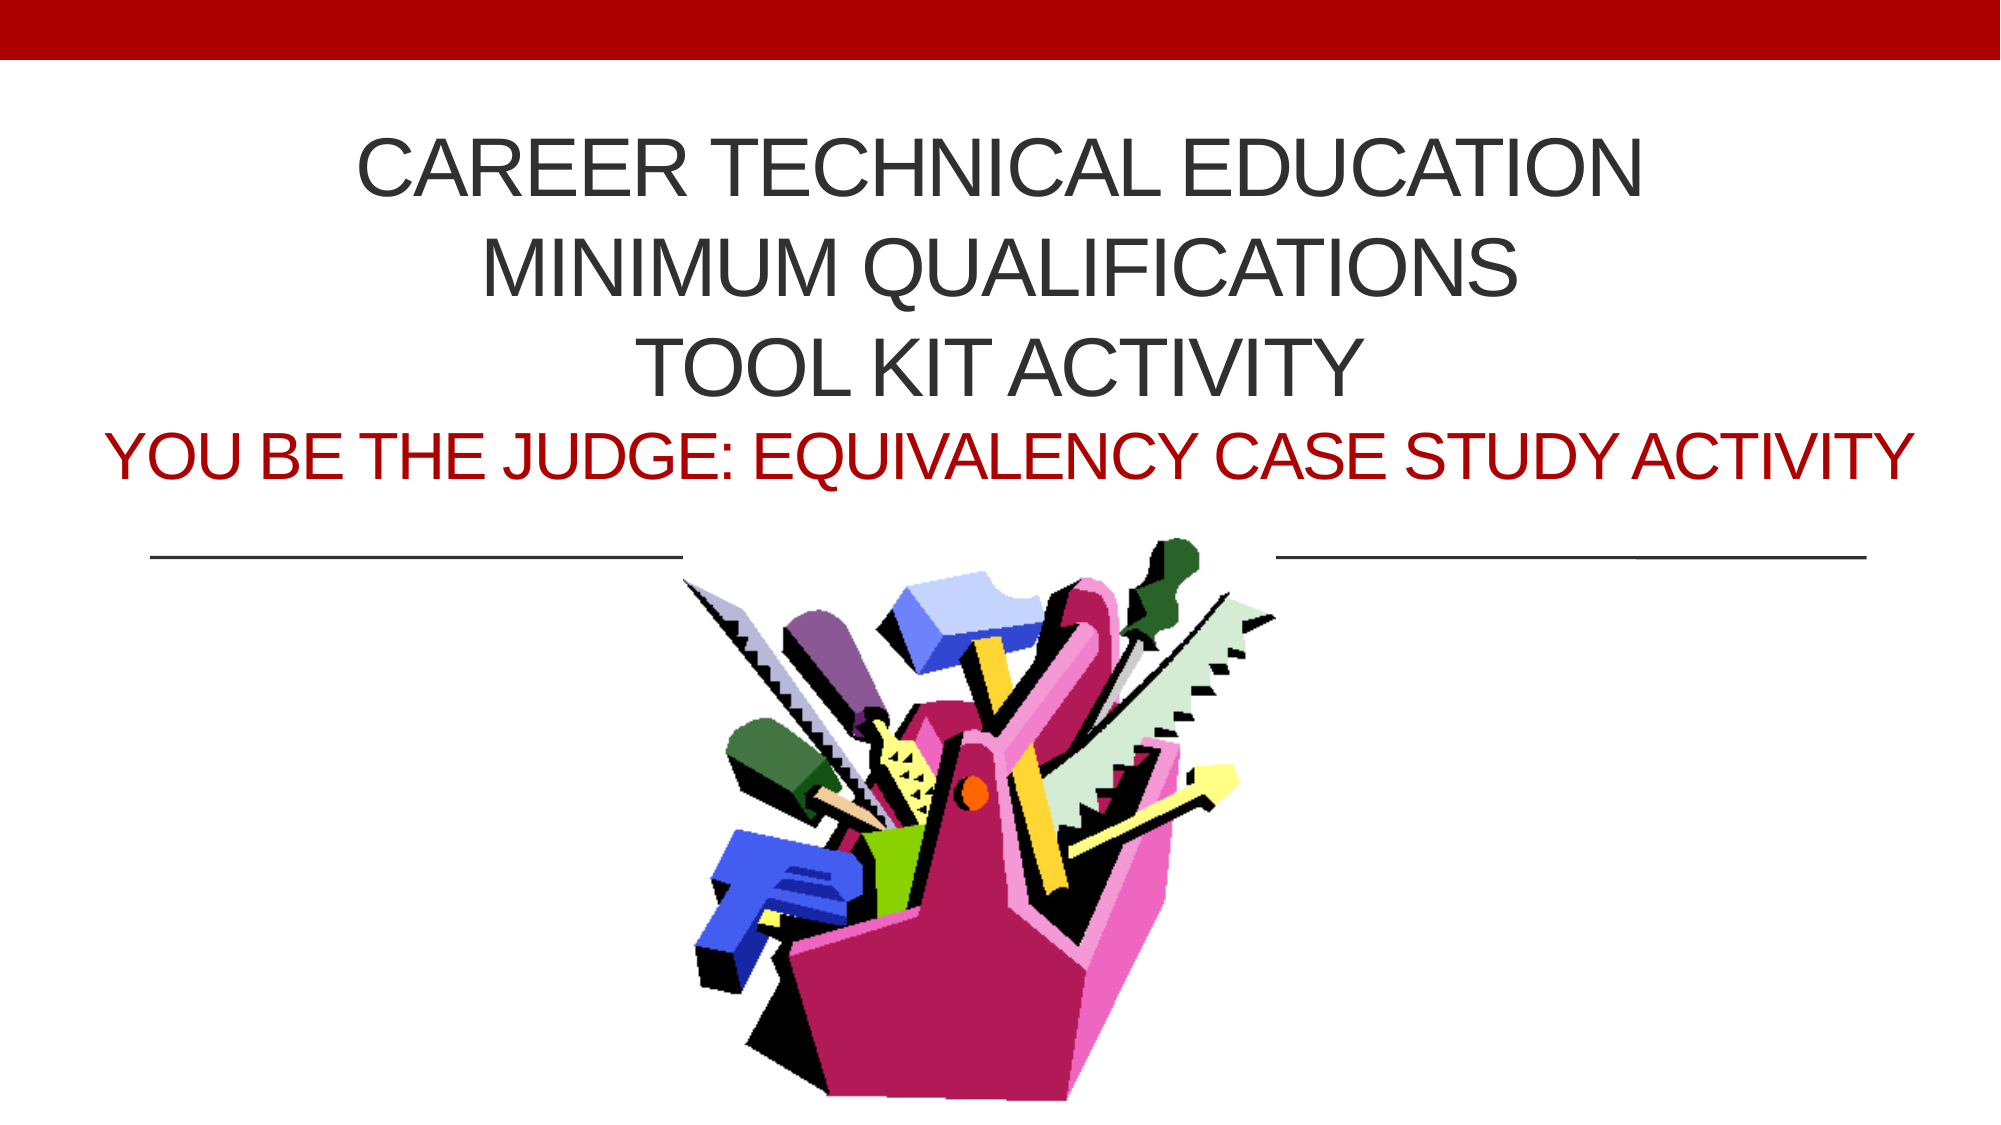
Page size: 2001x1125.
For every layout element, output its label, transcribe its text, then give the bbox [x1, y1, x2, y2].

title Career Technical Education Minimum Qualifications Tool Kit Activity You be the judge: Equivalency Case STUDY ACTIVITY [59, 109, 1943, 501]
picture [683, 538, 1276, 1106]
